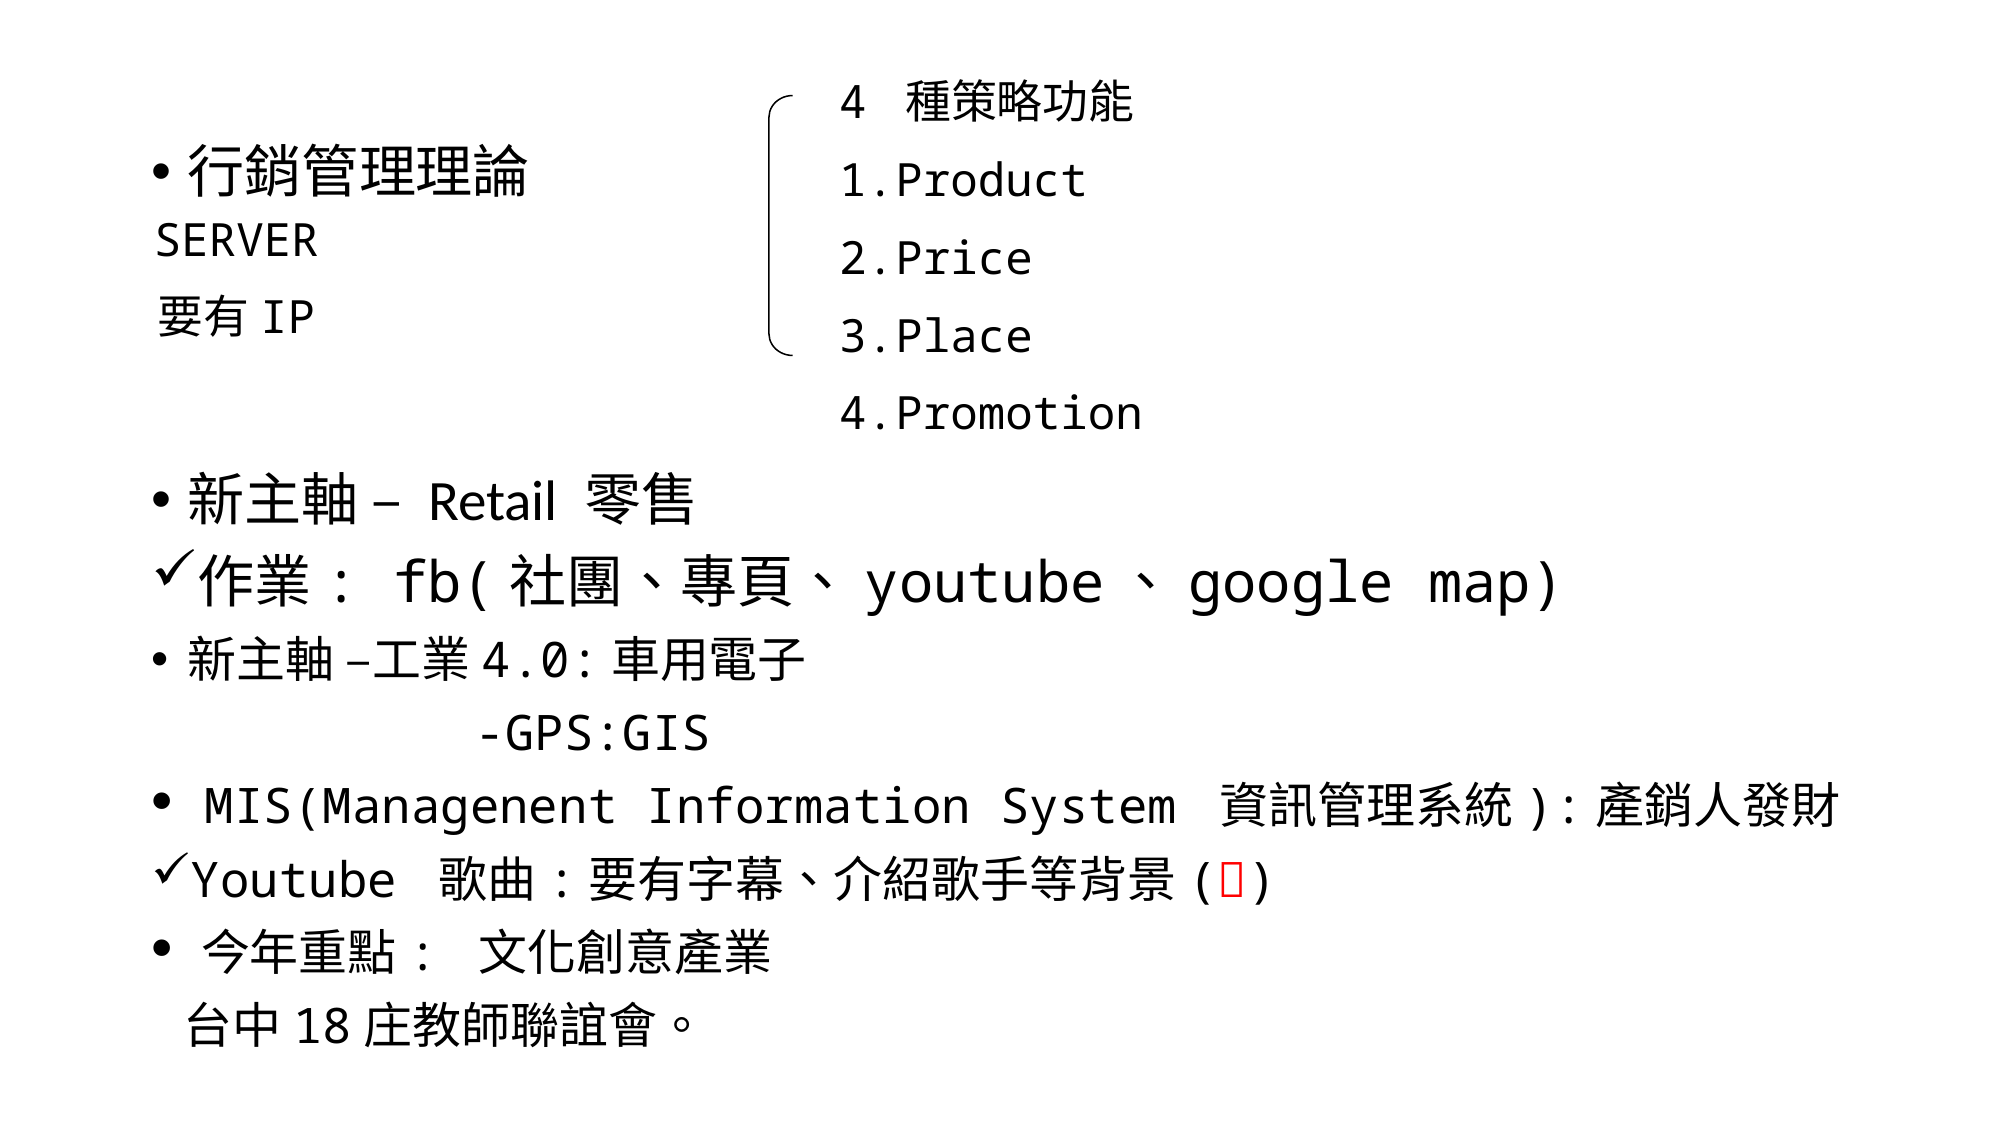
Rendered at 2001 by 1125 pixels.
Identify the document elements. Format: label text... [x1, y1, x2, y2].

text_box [136, 65, 1173, 553]
list 行銷管理理論 新主軸 – Retail 零售 作業: fb(社團、專頁、youtube、google map) 新主軸 –工業4.0:車用電子 -GPS:GIS MIS(Managenent Information System 資訊管理系統):產銷人發財 Youtube 歌曲:要有字幕、介紹歌手等背景() 今年重點: 文化創意產業 台中18庄教師聯誼會。 [136, 135, 1862, 1089]
